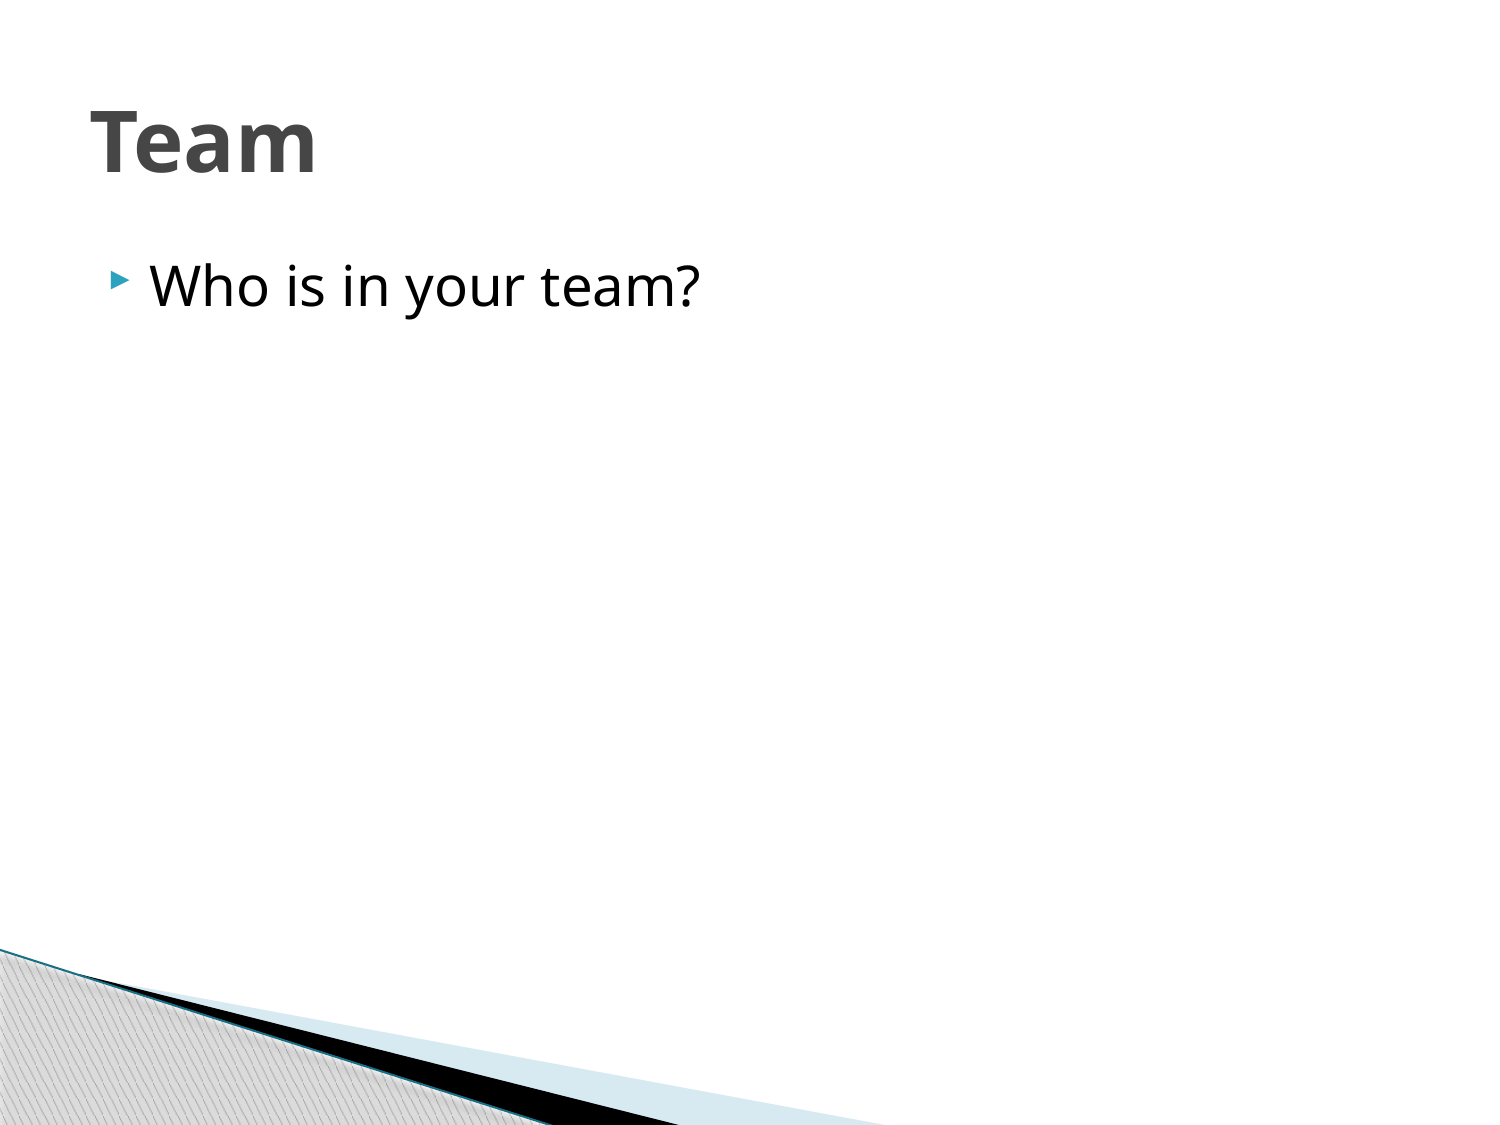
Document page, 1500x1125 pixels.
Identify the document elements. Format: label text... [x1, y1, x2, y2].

title Team [75, 45, 1425, 233]
list Who is in your team? [75, 243, 1425, 986]
